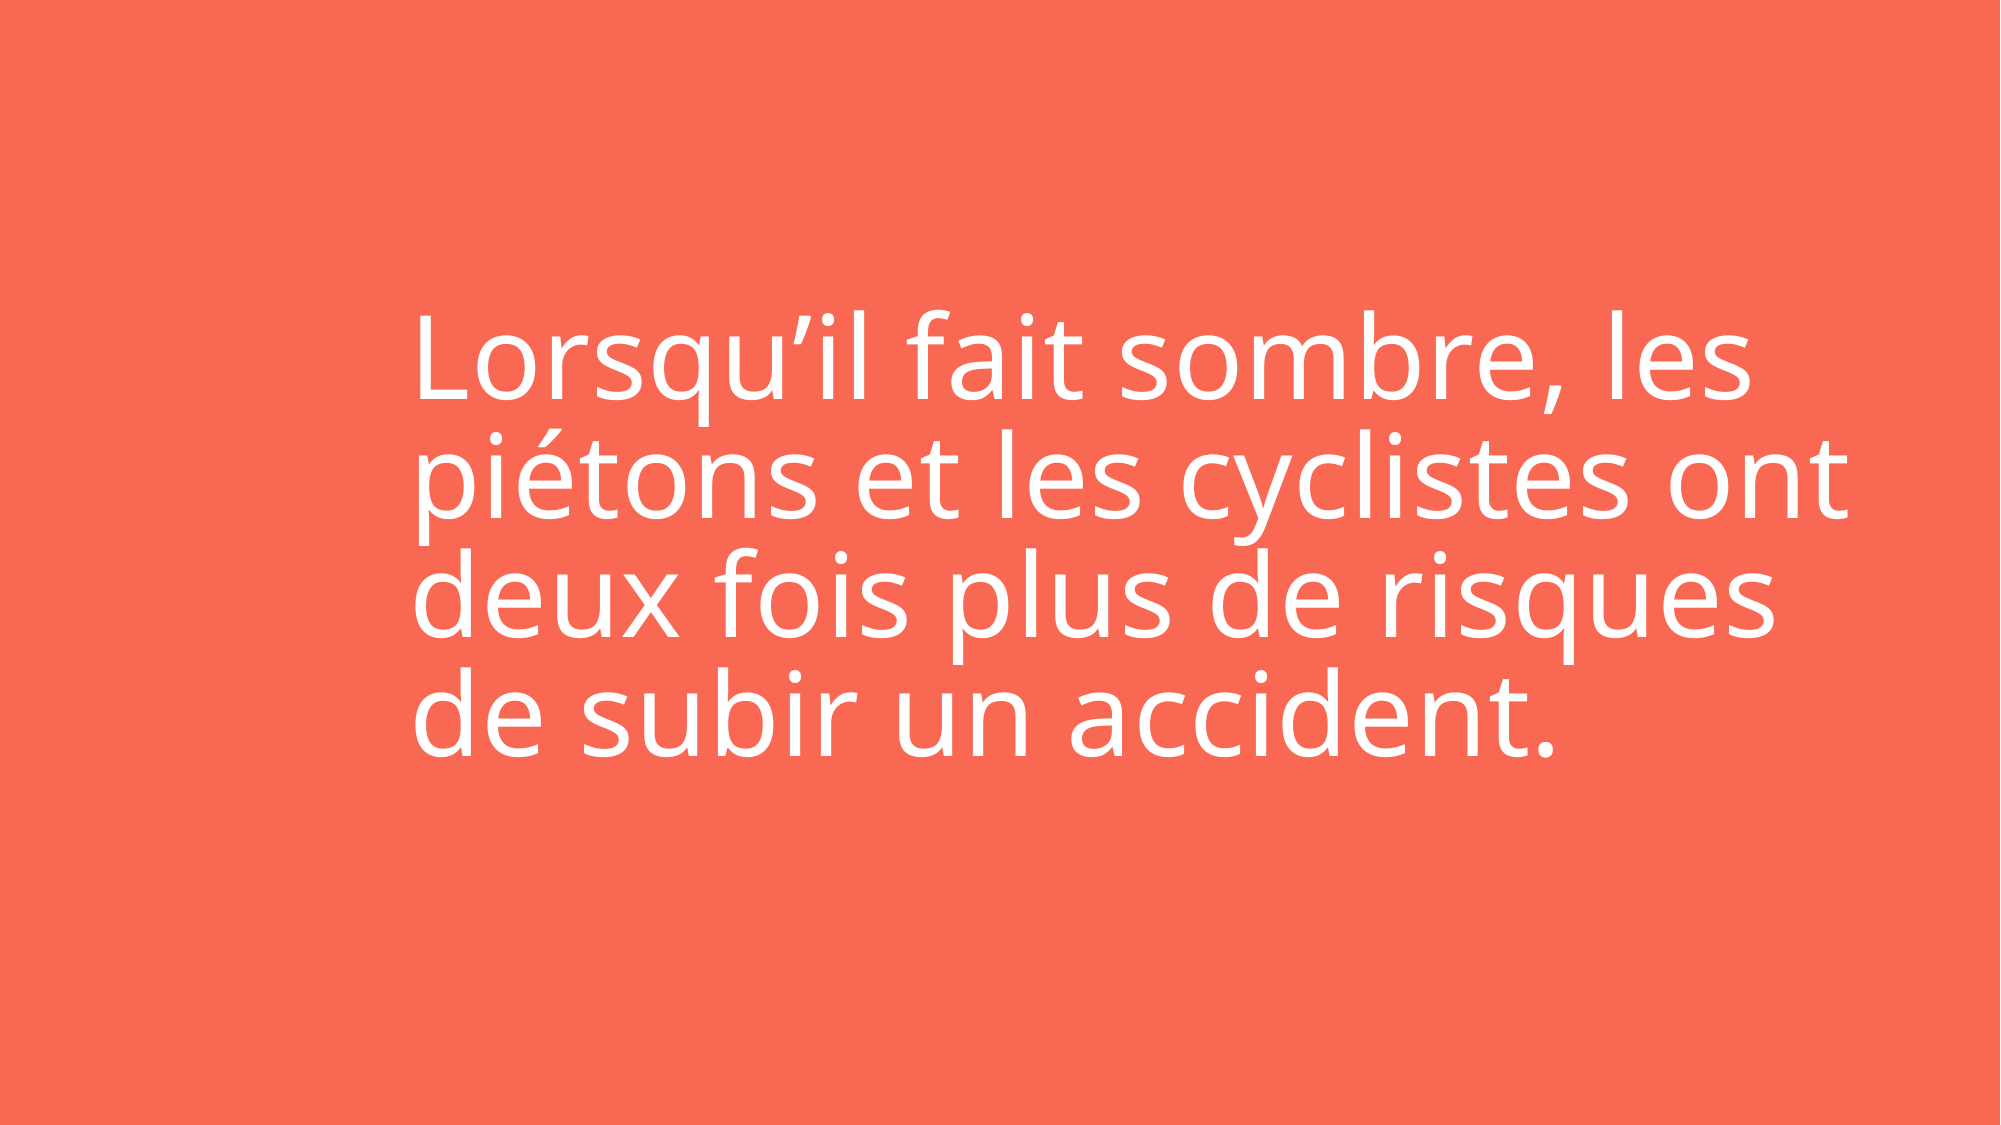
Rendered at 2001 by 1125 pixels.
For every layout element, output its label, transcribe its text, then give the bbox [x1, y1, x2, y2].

title Lorsqu’il fait sombre, les piétons et les cyclistes ont deux fois plus de risques de subir un accident. [409, 267, 1933, 781]
